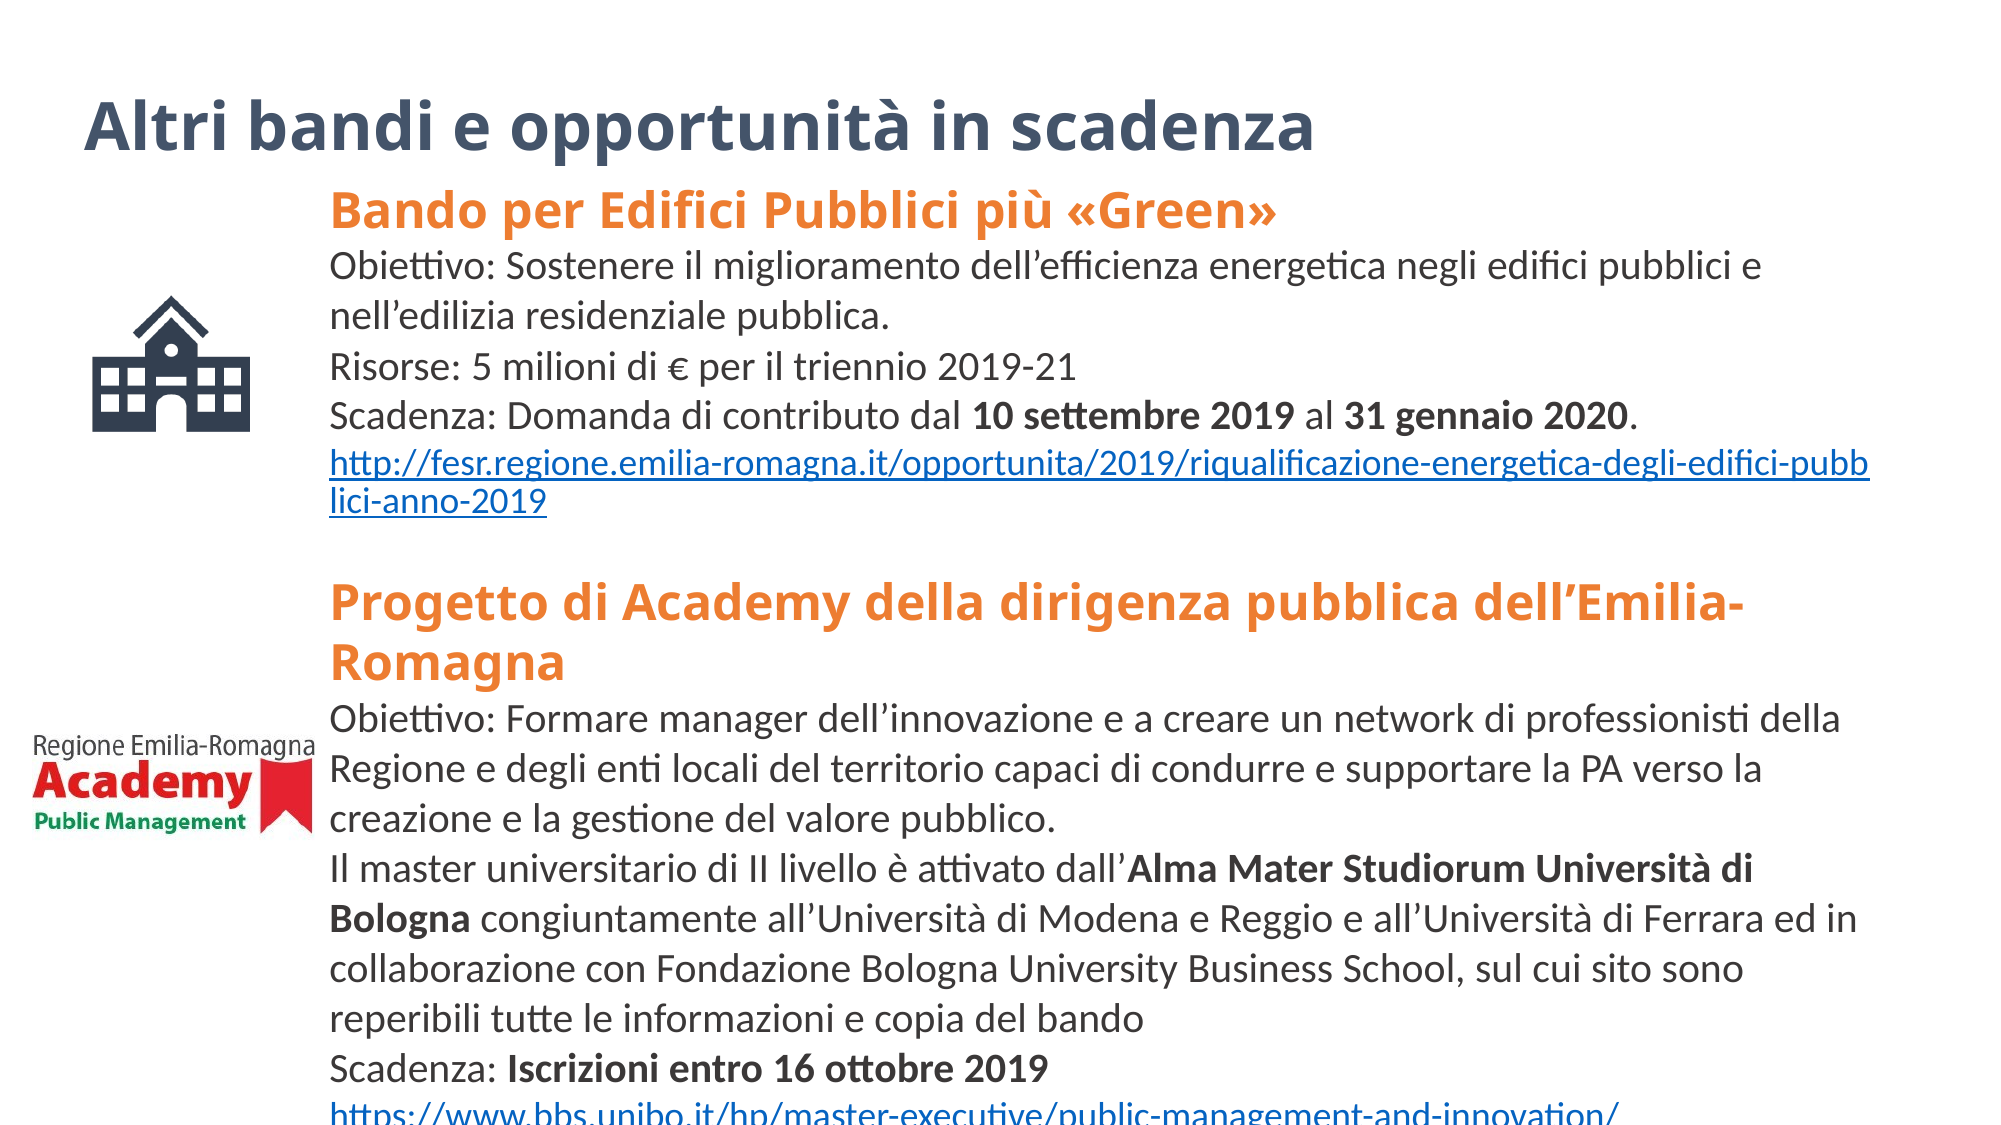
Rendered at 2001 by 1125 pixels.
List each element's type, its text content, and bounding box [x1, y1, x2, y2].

text_box Altri bandi e opportunità in scadenza [0, 35, 1943, 222]
text_box Bando per Edifici Pubblici più «Green» Obiettivo: Sostenere il miglioramento dell’efficienza energetica negli edifici pubblici e nell’edilizia residenziale pubblica. Risorse: 5 milioni di € per il triennio 2019-21 Scadenza: Domanda di contributo dal 10 settembre 2019 al 31 gennaio 2020. http://fesr.regione.emilia-romagna.it/opportunita/2019/riqualificazione-energetica-degli-edifici-pubblici-anno-2019 Progetto di Academy della dirigenza pubblica dell’Emilia-Romagna Obiettivo: Formare manager dell’innovazione e a creare un network di professionisti della Regione e degli enti locali del territorio capaci di condurre e supportare la PA verso la creazione e la gestione del valore pubblico. Il master universitario di II livello è attivato dall’Alma Mater Studiorum Università di Bologna congiuntamente all’Università di Modena e Reggio e all’Università di Ferrara ed in collaborazione con Fondazione Bologna University Business School, sul cui sito sono reperibili tutte le informazioni e copia del bando Scadenza: Iscrizioni entro 16 ottobre 2019 https://www.bbs.unibo.it/hp/master-executive/public-management-and-innovation/ [314, 170, 1889, 1106]
picture [32, 688, 315, 877]
picture [66, 258, 276, 469]
